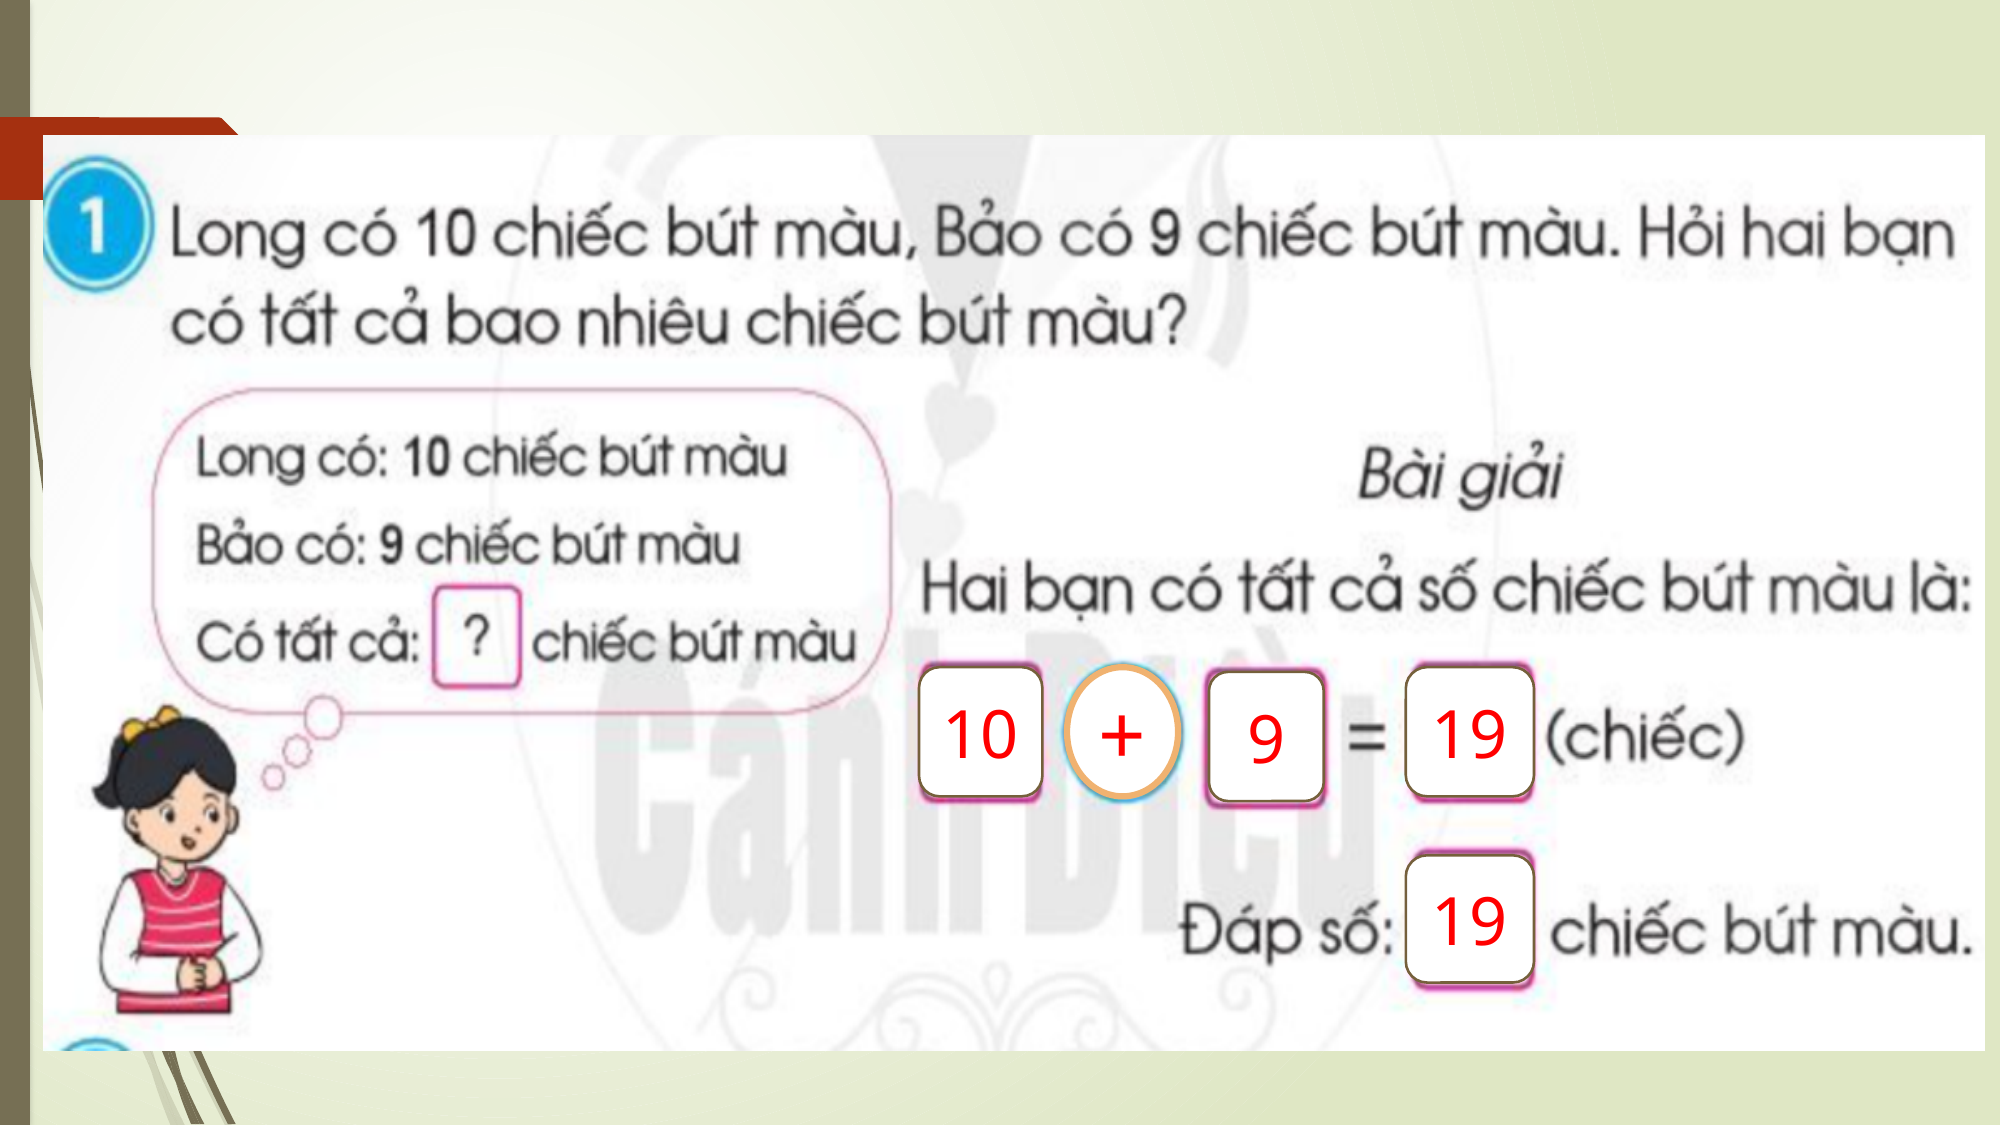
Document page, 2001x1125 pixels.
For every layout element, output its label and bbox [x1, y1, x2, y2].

picture [43, 135, 1985, 1051]
